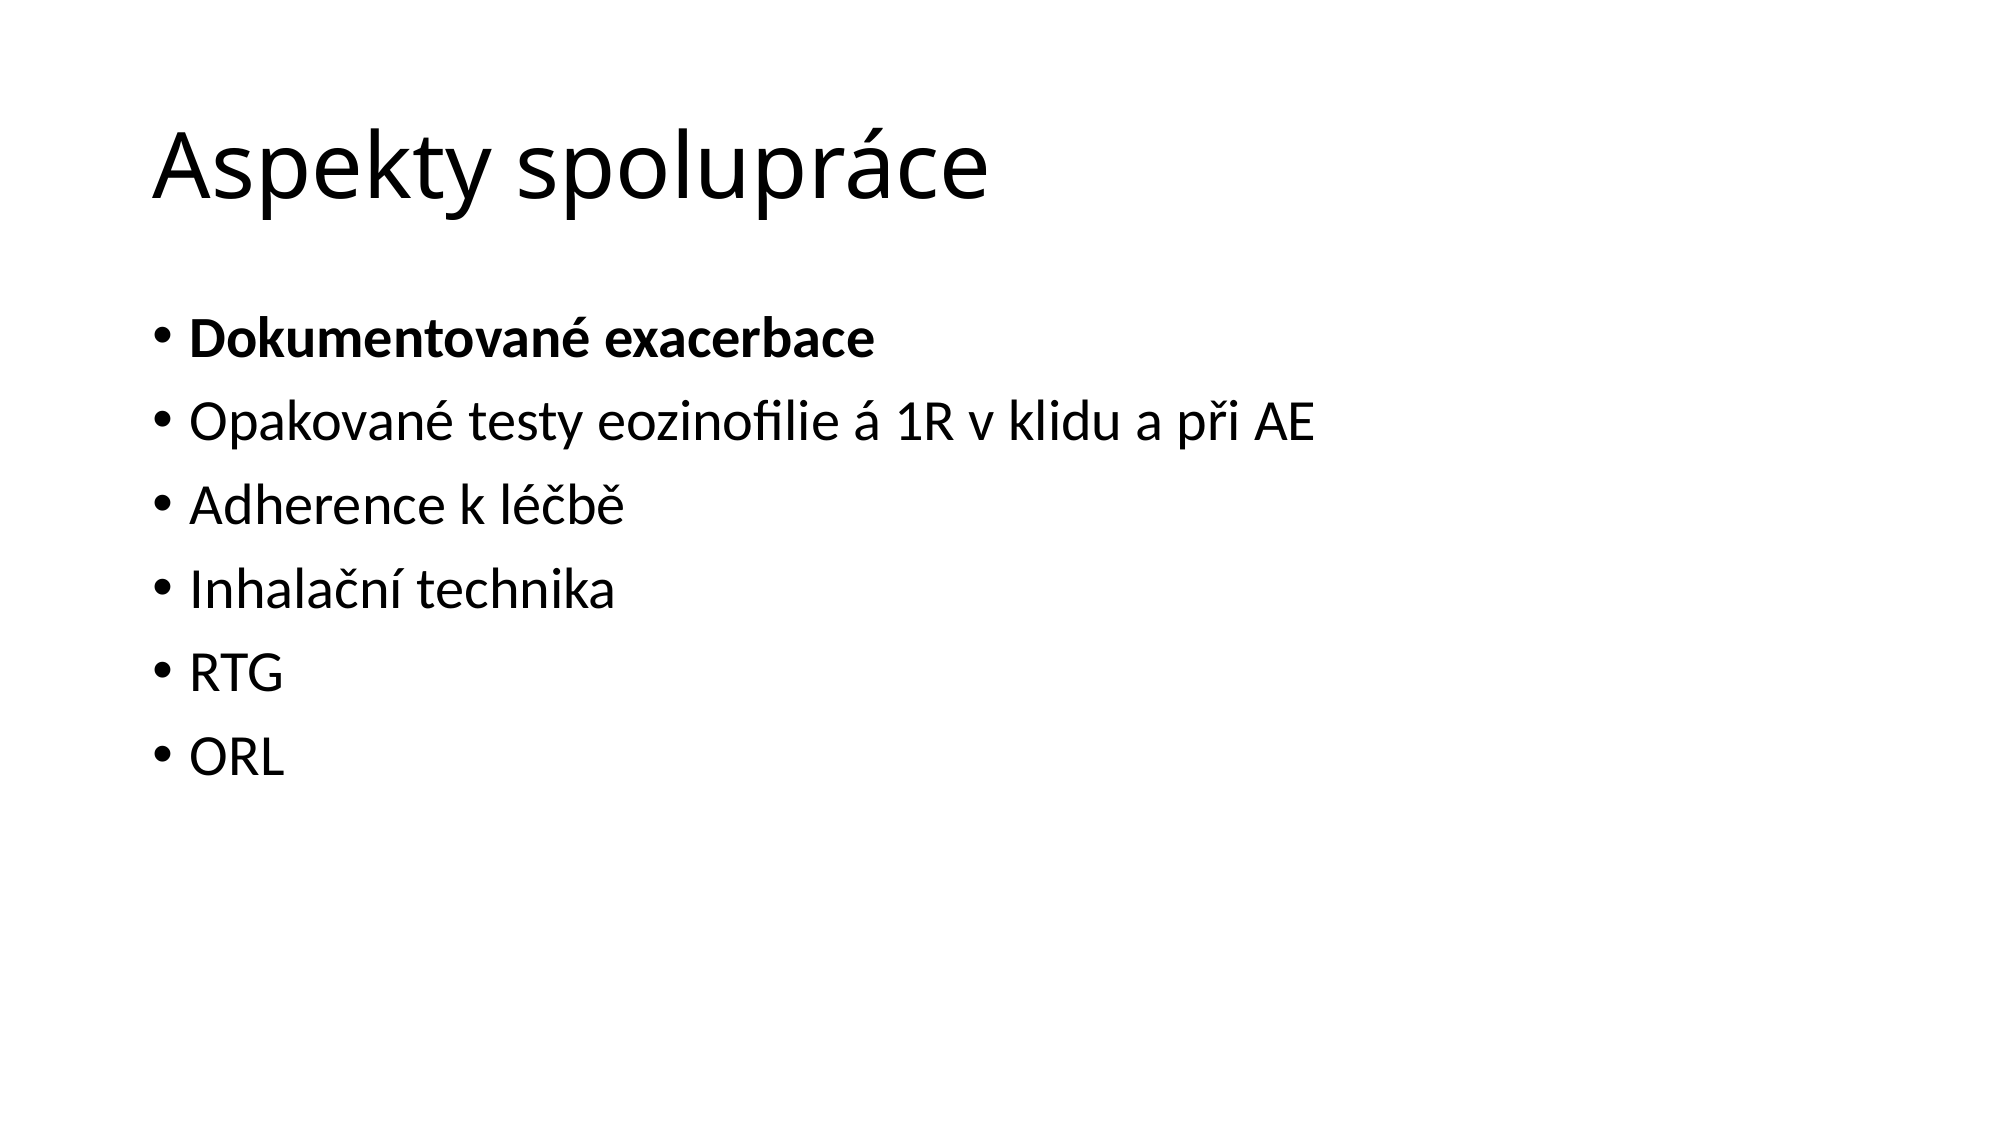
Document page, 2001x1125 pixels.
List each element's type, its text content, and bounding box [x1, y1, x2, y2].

title Aspekty spolupráce [137, 59, 1863, 278]
list Dokumentované exacerbace Opakované testy eozinofilie á 1R v klidu a při AE Adherence k léčbě Inhalační technika RTG ORL [137, 299, 1863, 1014]
